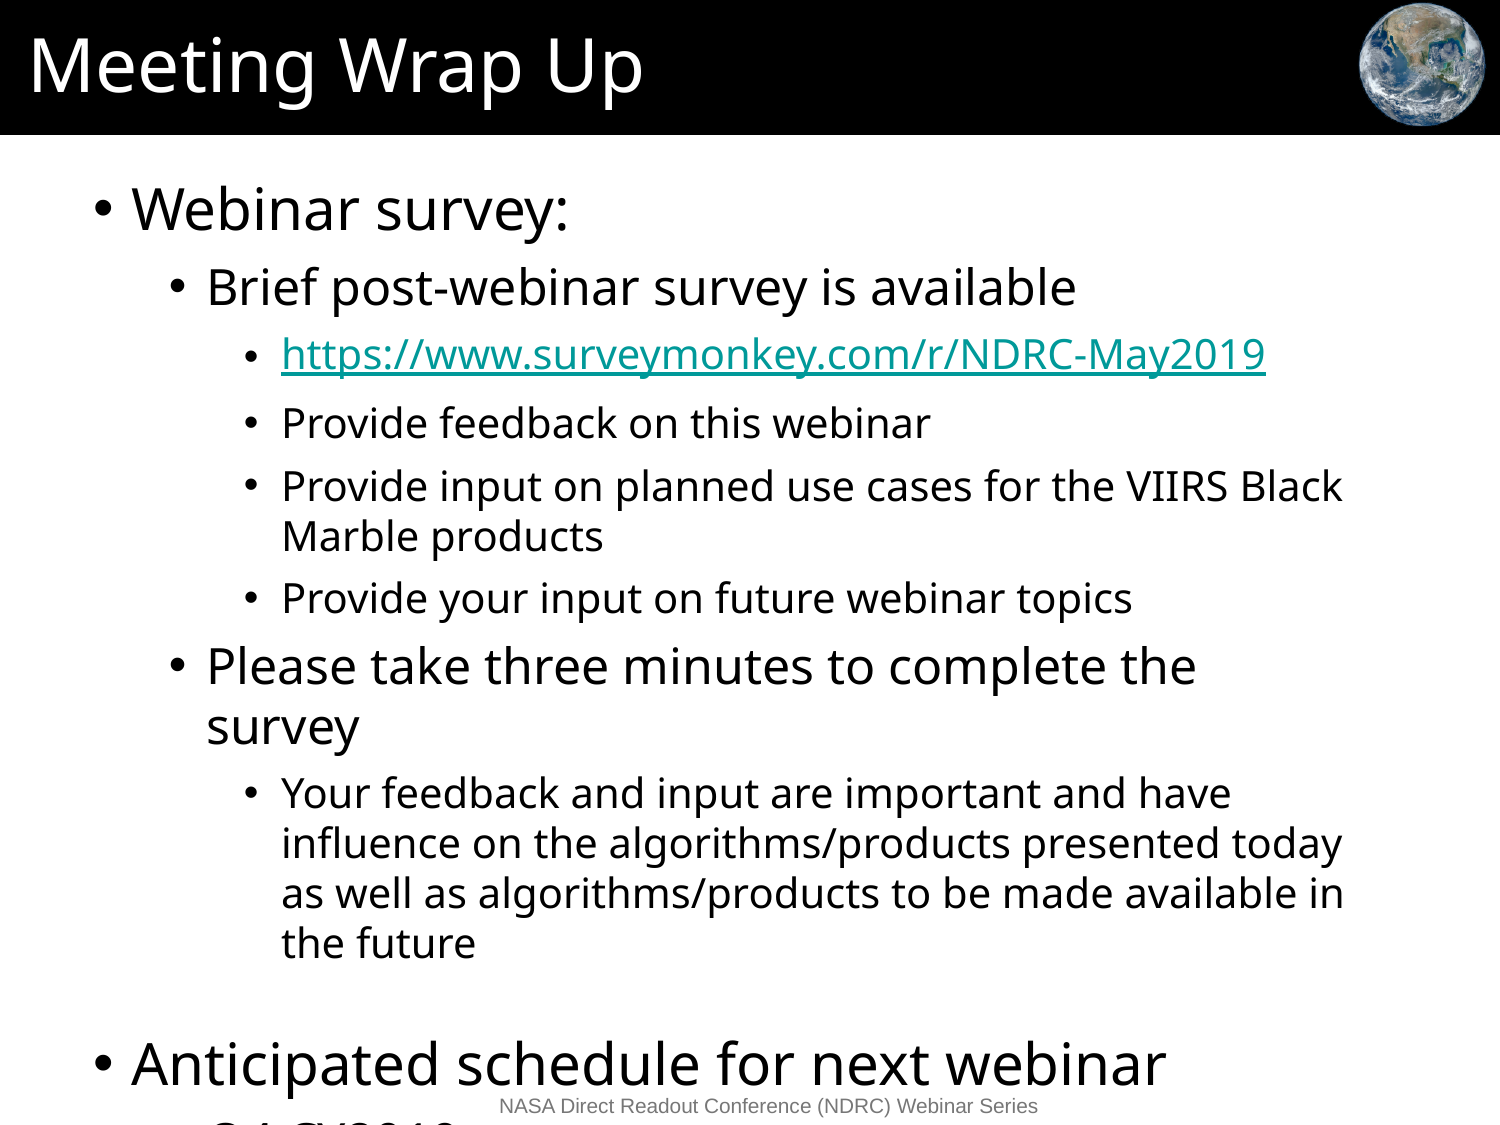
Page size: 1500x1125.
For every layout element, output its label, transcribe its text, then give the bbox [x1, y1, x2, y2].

text_box Webinar survey: Brief post-webinar survey is available https://www.surveymonkey.com/r/NDRC-May2019 Provide feedback on this webinar Provide input on planned use cases for the VIIRS Black Marble products Provide your input on future webinar topics Please take three minutes to complete the survey Your feedback and input are important and have influence on the algorithms/products presented today as well as algorithms/products to be made available in the future Anticipated schedule for next webinar Q4 CY2019 [79, 164, 1367, 1125]
title Meeting Wrap Up [12, 12, 1313, 113]
picture [1350, 0, 1494, 135]
